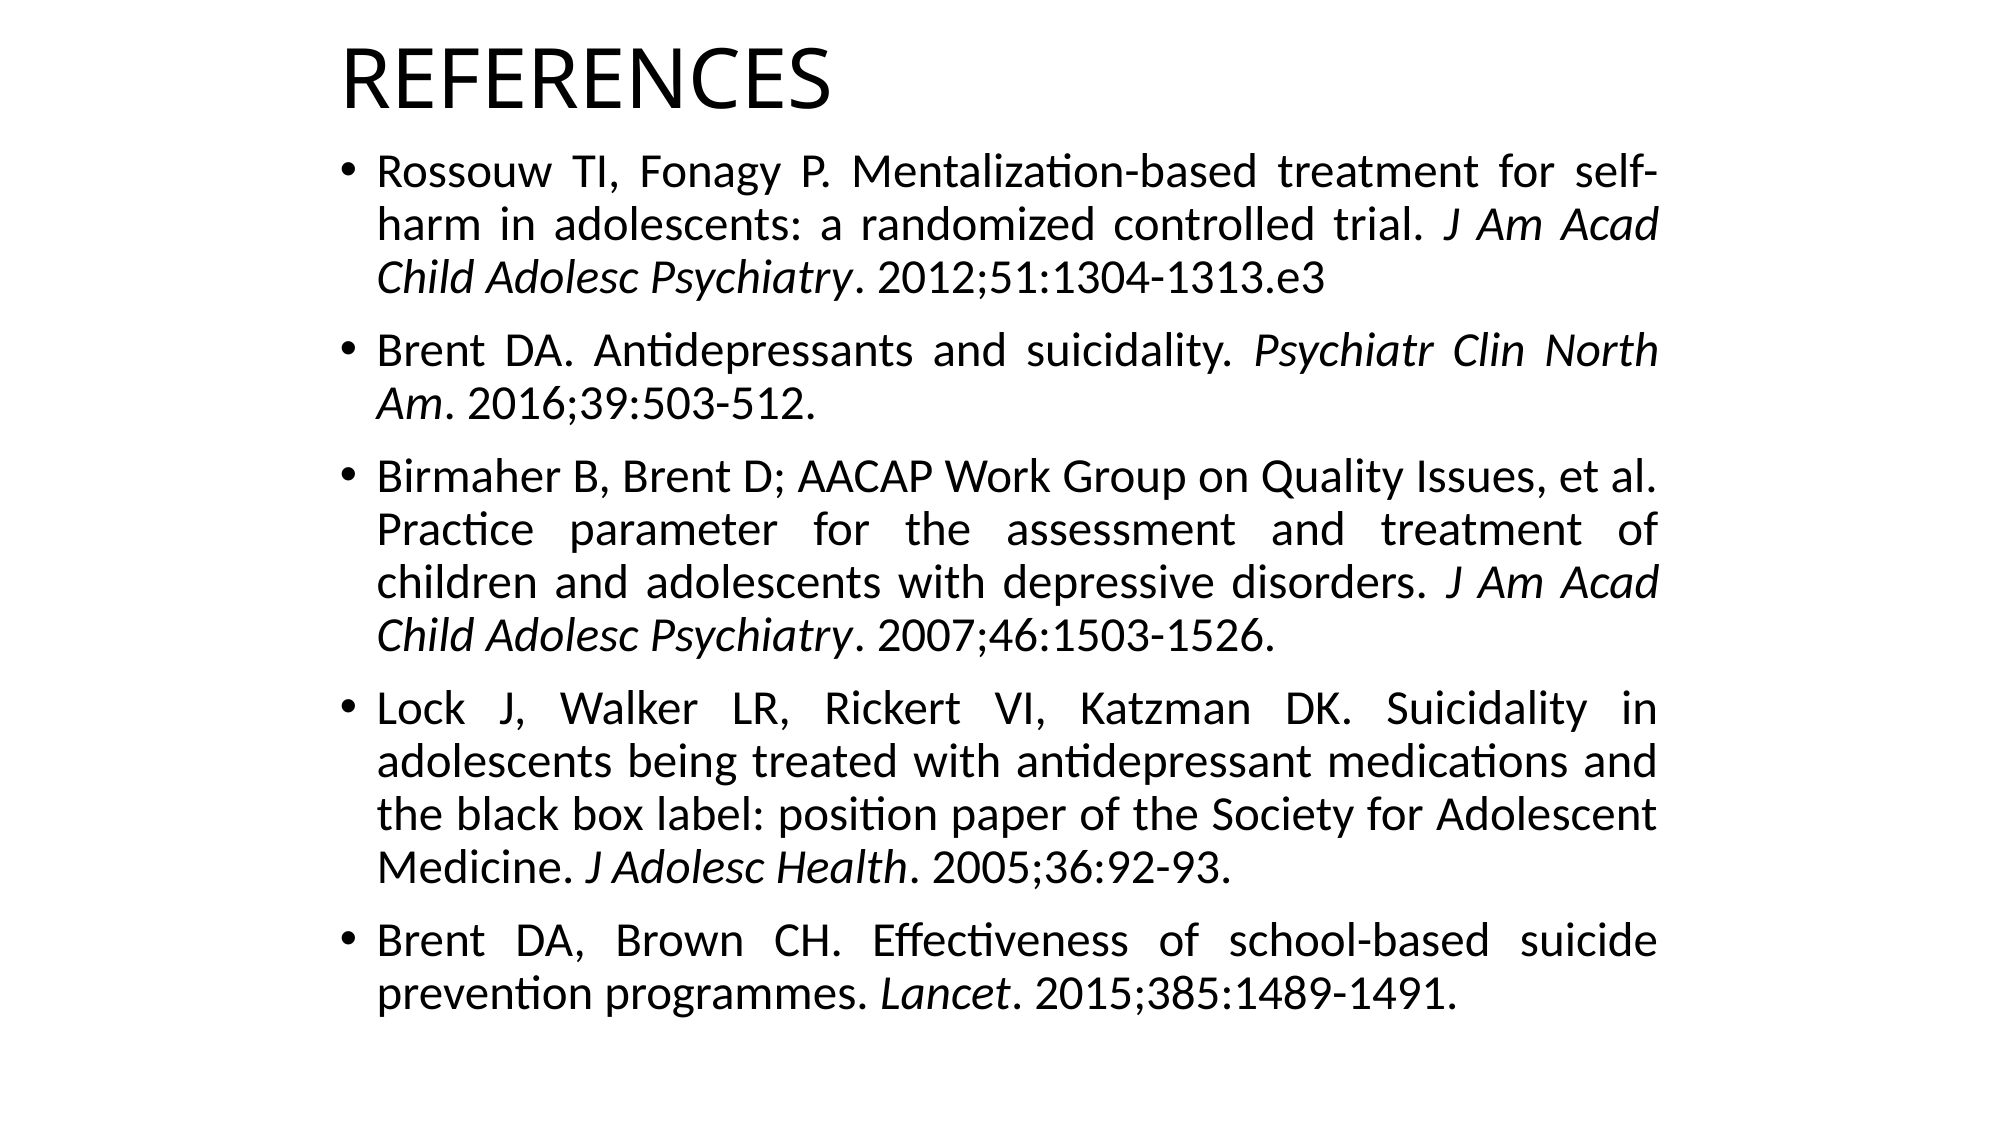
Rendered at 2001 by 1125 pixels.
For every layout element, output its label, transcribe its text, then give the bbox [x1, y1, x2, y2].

list Rossouw TI, Fonagy P. Mentalization-based treatment for self-harm in adolescents: a randomized controlled trial. J Am Acad Child Adolesc Psychiatry. 2012;51:1304-1313.e3 Brent DA. Antidepressants and suicidality. Psychiatr Clin North Am. 2016;39:503-512. Birmaher B, Brent D; AACAP Work Group on Quality Issues, et al. Practice parameter for the assessment and treatment of children and adolescents with depressive disorders. J Am Acad Child Adolesc Psychiatry. 2007;46:1503-1526. Lock J, Walker LR, Rickert VI, Katzman DK. Suicidality in adolescents being treated with antidepressant medications and the black box label: position paper of the Society for Adolescent Medicine. J Adolesc Health. 2005;36:92-93. Brent DA, Brown CH. Effectiveness of school-based suicide prevention programmes. Lancet. 2015;385:1489-1491. [324, 137, 1675, 1035]
title REFERENCES [324, 0, 1675, 137]
